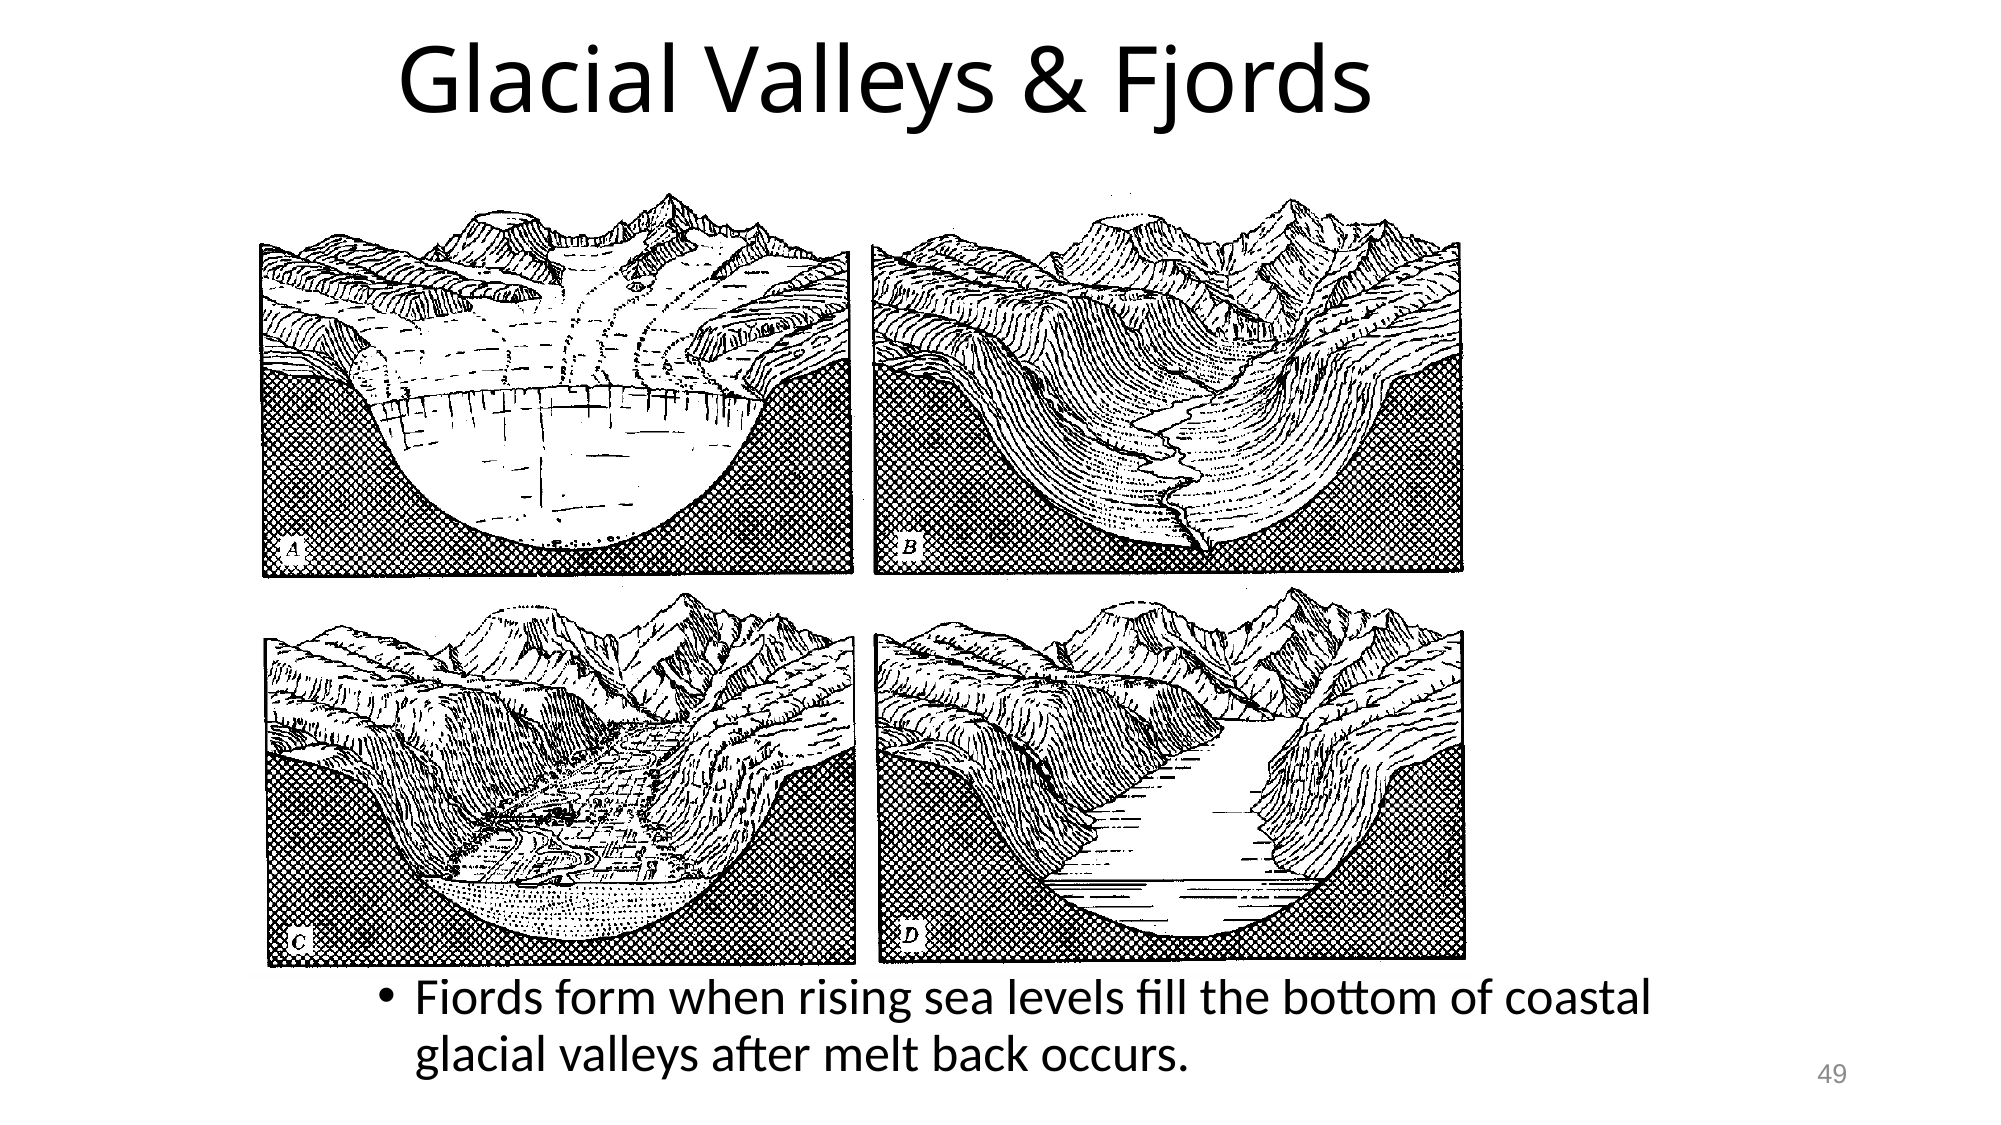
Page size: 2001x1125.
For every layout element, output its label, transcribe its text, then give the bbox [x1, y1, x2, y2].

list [249, 185, 1475, 979]
title Glacial Valleys & Fjords [283, 22, 1489, 143]
slide_number 49 [1725, 1042, 1863, 1103]
list Fiords form when rising sea levels fill the bottom of coastal glacial valleys after melt back occurs. [362, 962, 1725, 1125]
